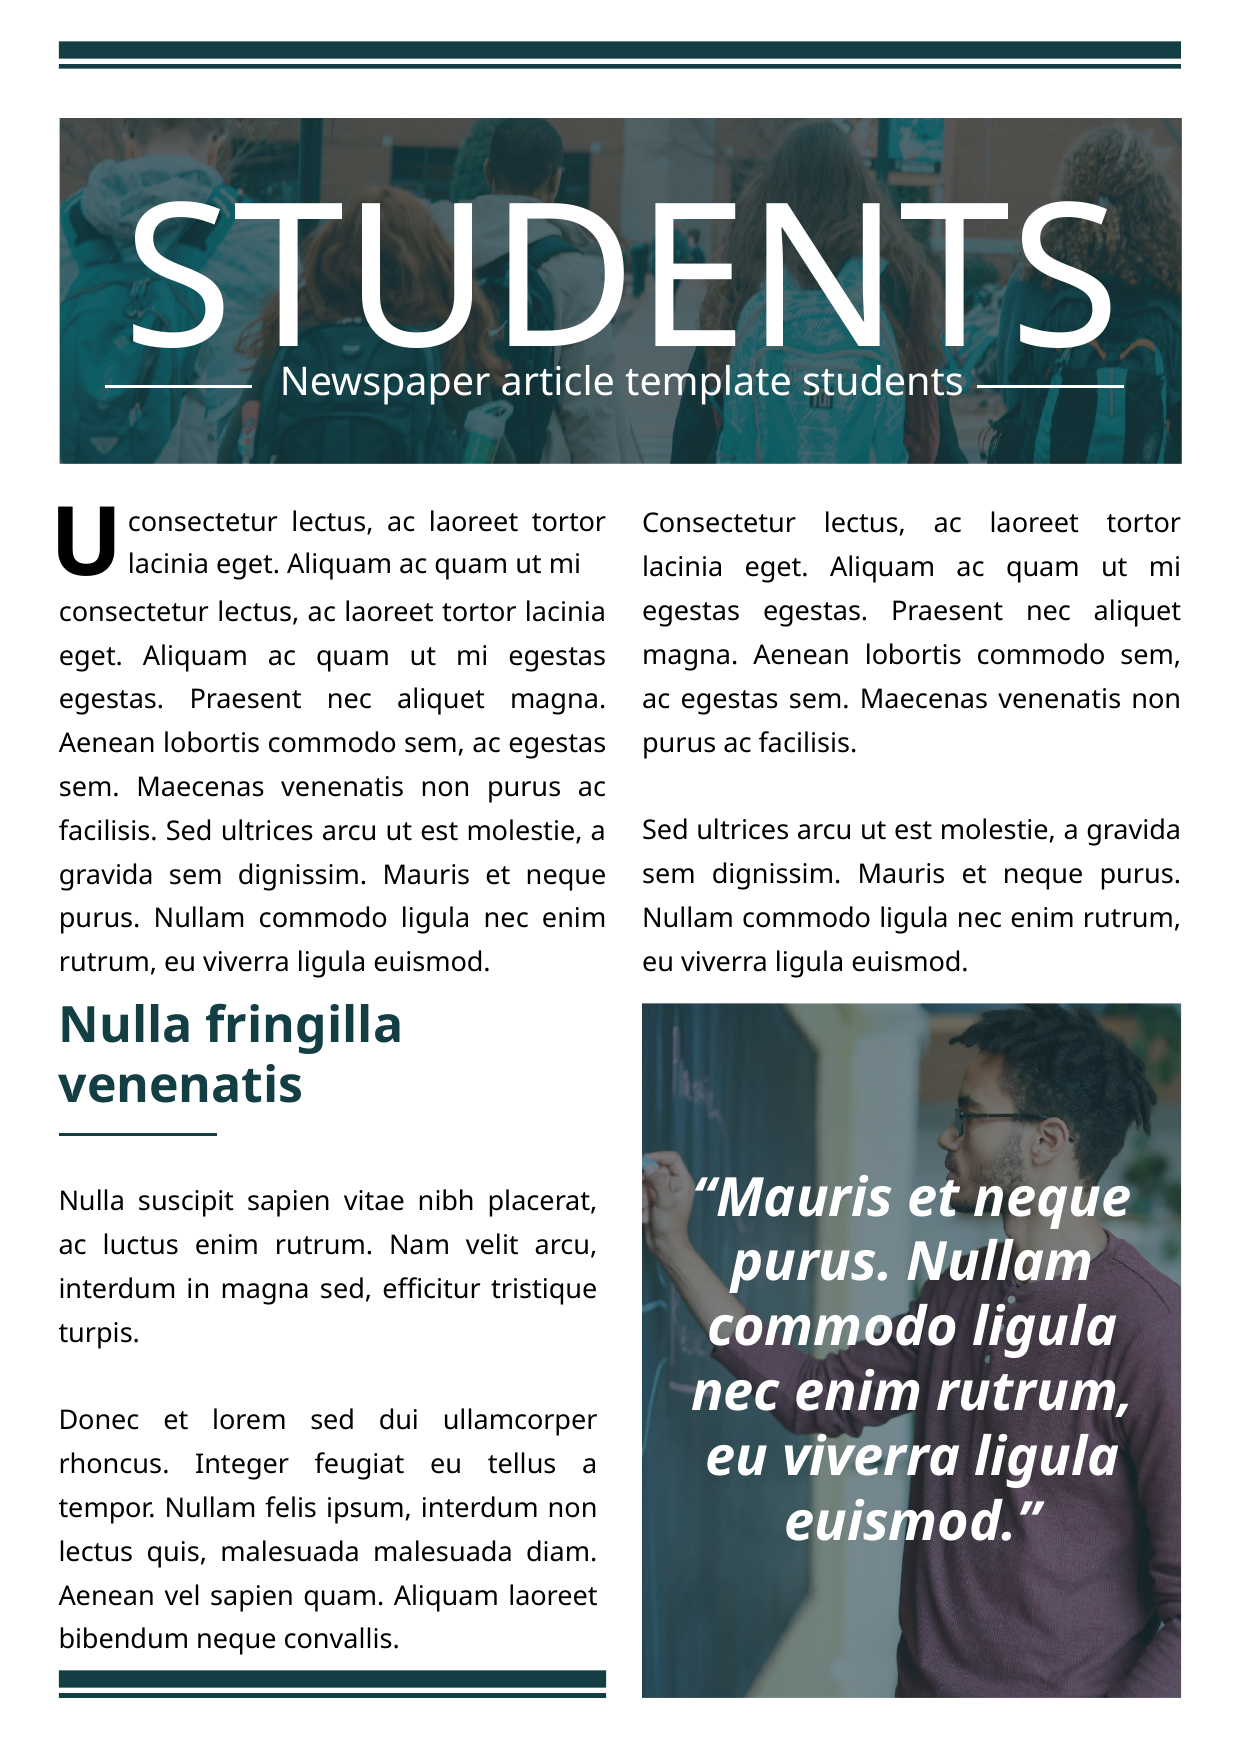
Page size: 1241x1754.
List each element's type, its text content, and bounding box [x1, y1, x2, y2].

text_box Nulla fringilla venenatis [58, 992, 598, 1113]
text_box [58, 41, 1182, 69]
text_box consectetur lectus, ac laoreet tortor lacinia eget. Aliquam ac quam ut mi [127, 494, 607, 579]
text_box consectetur lectus, ac laoreet tortor lacinia eget. Aliquam ac quam ut mi egestas egestas. Praesent nec aliquet magna. Aenean lobortis commodo sem, ac egestas sem. Maecenas venenatis non purus ac facilisis. Sed ultrices arcu ut est molestie, a gravida sem dignissim. Mauris et neque purus. Nullam commodo ligula nec enim rutrum, eu viverra ligula euismod. [58, 582, 607, 978]
picture [641, 1003, 1182, 1698]
text_box Consectetur lectus, ac laoreet tortor lacinia eget. Aliquam ac quam ut mi egestas egestas. Praesent nec aliquet magna. Aenean lobortis commodo sem, ac egestas sem. Maecenas venenatis non purus ac facilisis. Sed ultrices arcu ut est molestie, a gravida sem dignissim. Mauris et neque purus. Nullam commodo ligula nec enim rutrum, eu viverra ligula euismod. [642, 494, 1181, 977]
text_box U [50, 479, 122, 595]
text_box Nulla suscipit sapien vitae nibh placerat, ac luctus enim rutrum. Nam velit arcu, interdum in magna sed, efficitur tristique turpis. Donec et lorem sed dui ullamcorper rhoncus. Integer feugiat eu tellus a tempor. Nullam felis ipsum, interdum non lectus quis, malesuada malesuada diam. Aenean vel sapien quam. Aliquam laoreet bibendum neque convallis. [58, 1172, 598, 1655]
picture [58, 117, 1182, 465]
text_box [58, 1670, 607, 1699]
